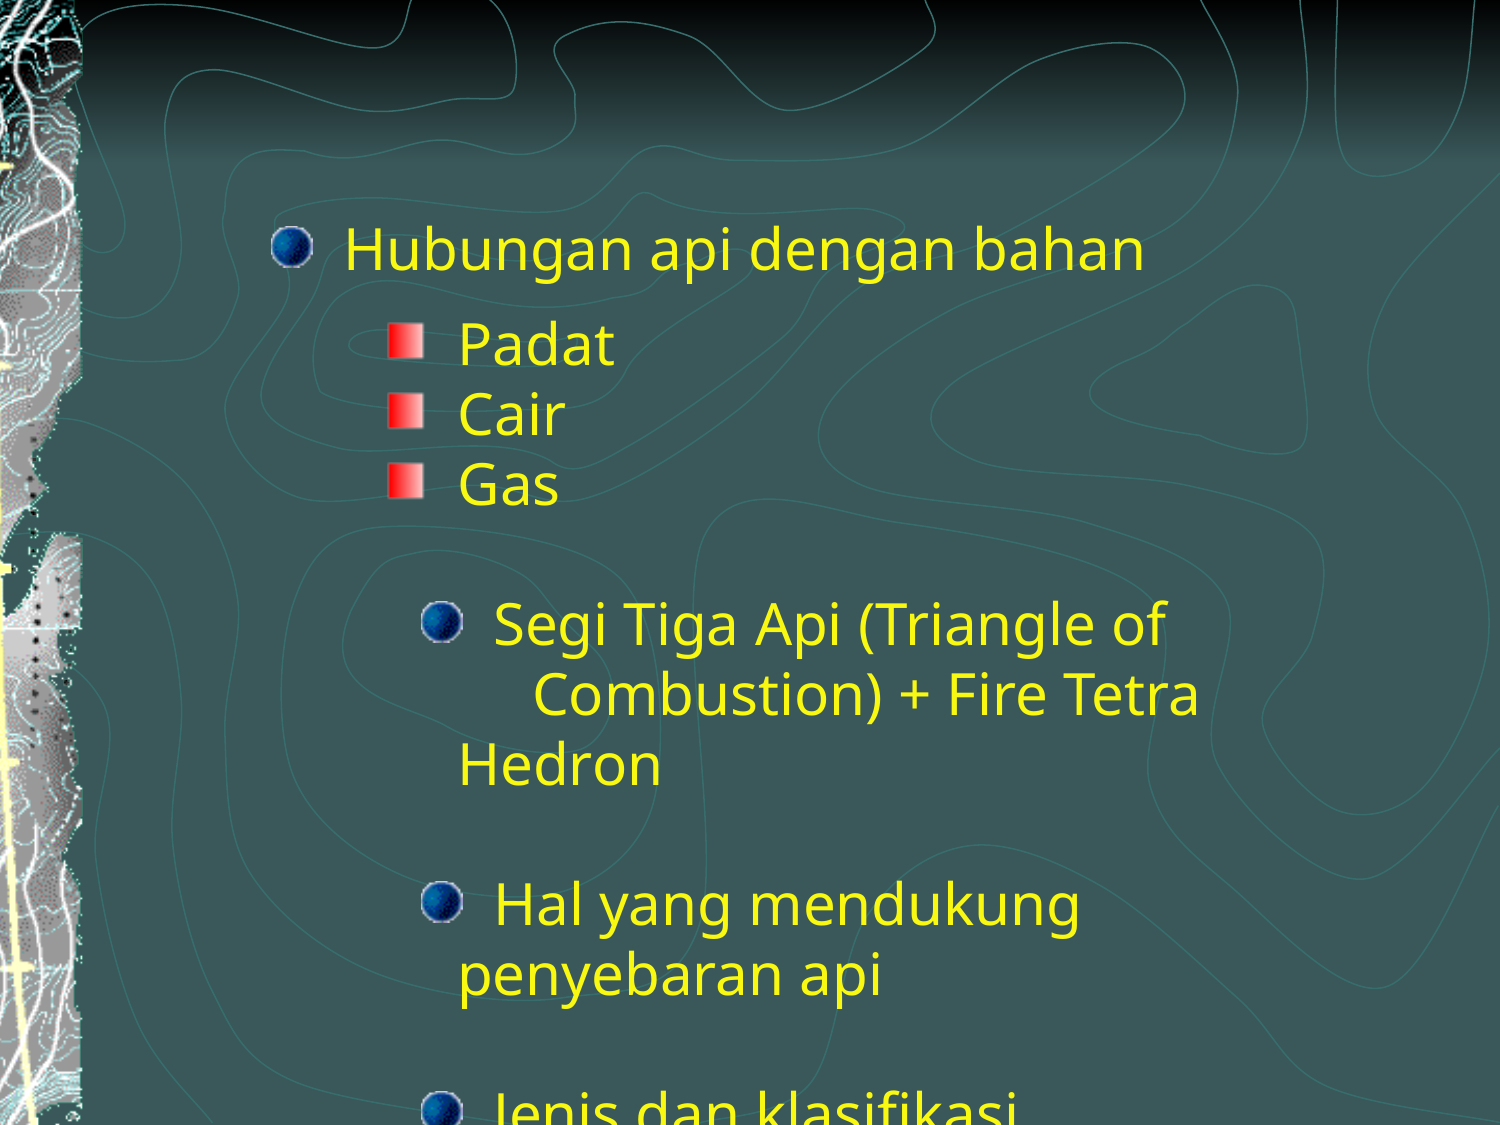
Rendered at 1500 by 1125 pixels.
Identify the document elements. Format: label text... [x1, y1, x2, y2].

picture [421, 881, 463, 923]
picture [271, 226, 313, 268]
picture [386, 461, 428, 503]
picture [386, 391, 428, 433]
text_box Hubungan api dengan bahan Padat Cair Gas Segi Tiga Api (Triangle of Combustion) + Fire Tetra Hedron Hal yang mendukung penyebaran api Jenis dan klasifikasi kebakaran [257, 204, 1243, 1125]
picture [421, 601, 463, 643]
picture [0, 0, 85, 1125]
picture [421, 1091, 463, 1125]
picture [386, 321, 428, 363]
